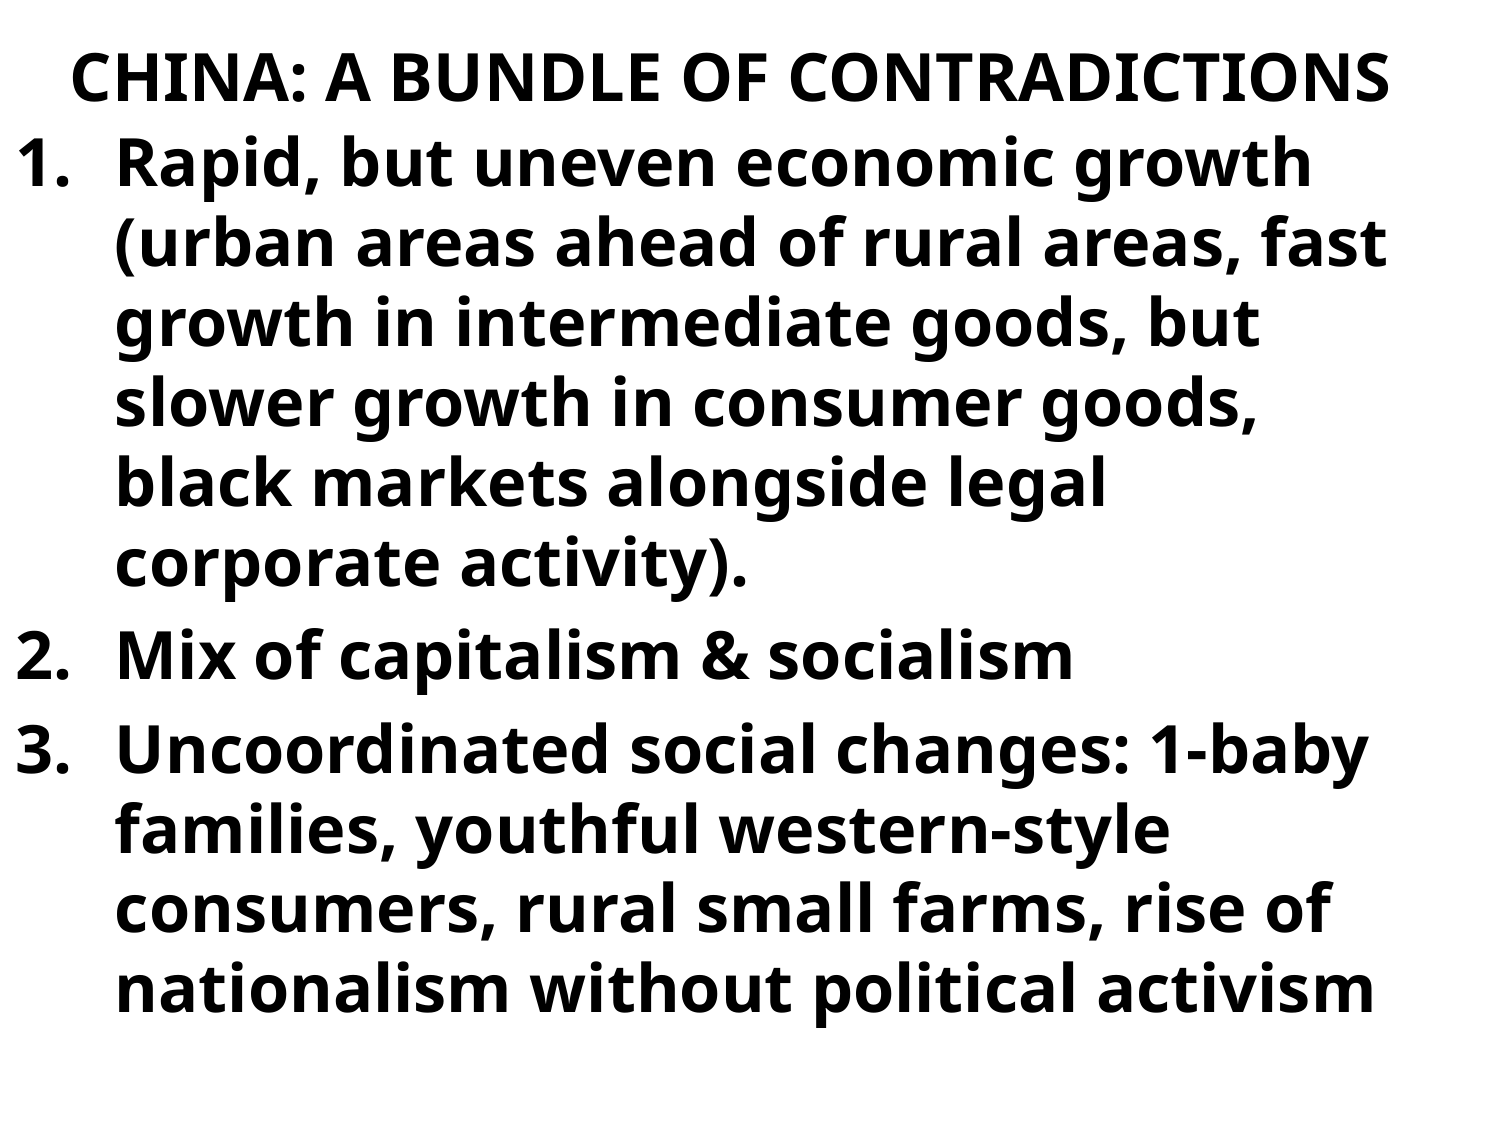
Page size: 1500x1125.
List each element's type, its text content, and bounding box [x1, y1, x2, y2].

title CHINA: A BUNDLE OF CONTRADICTIONS [0, 0, 1463, 112]
list Rapid, but uneven economic growth (urban areas ahead of rural areas, fast growth in intermediate goods, but slower growth in consumer goods, black markets alongside legal corporate activity). Mix of capitalism & socialism Uncoordinated social changes: 1-baby families, youthful western-style consumers, rural small farms, rise of nationalism without political activism [0, 112, 1463, 1125]
